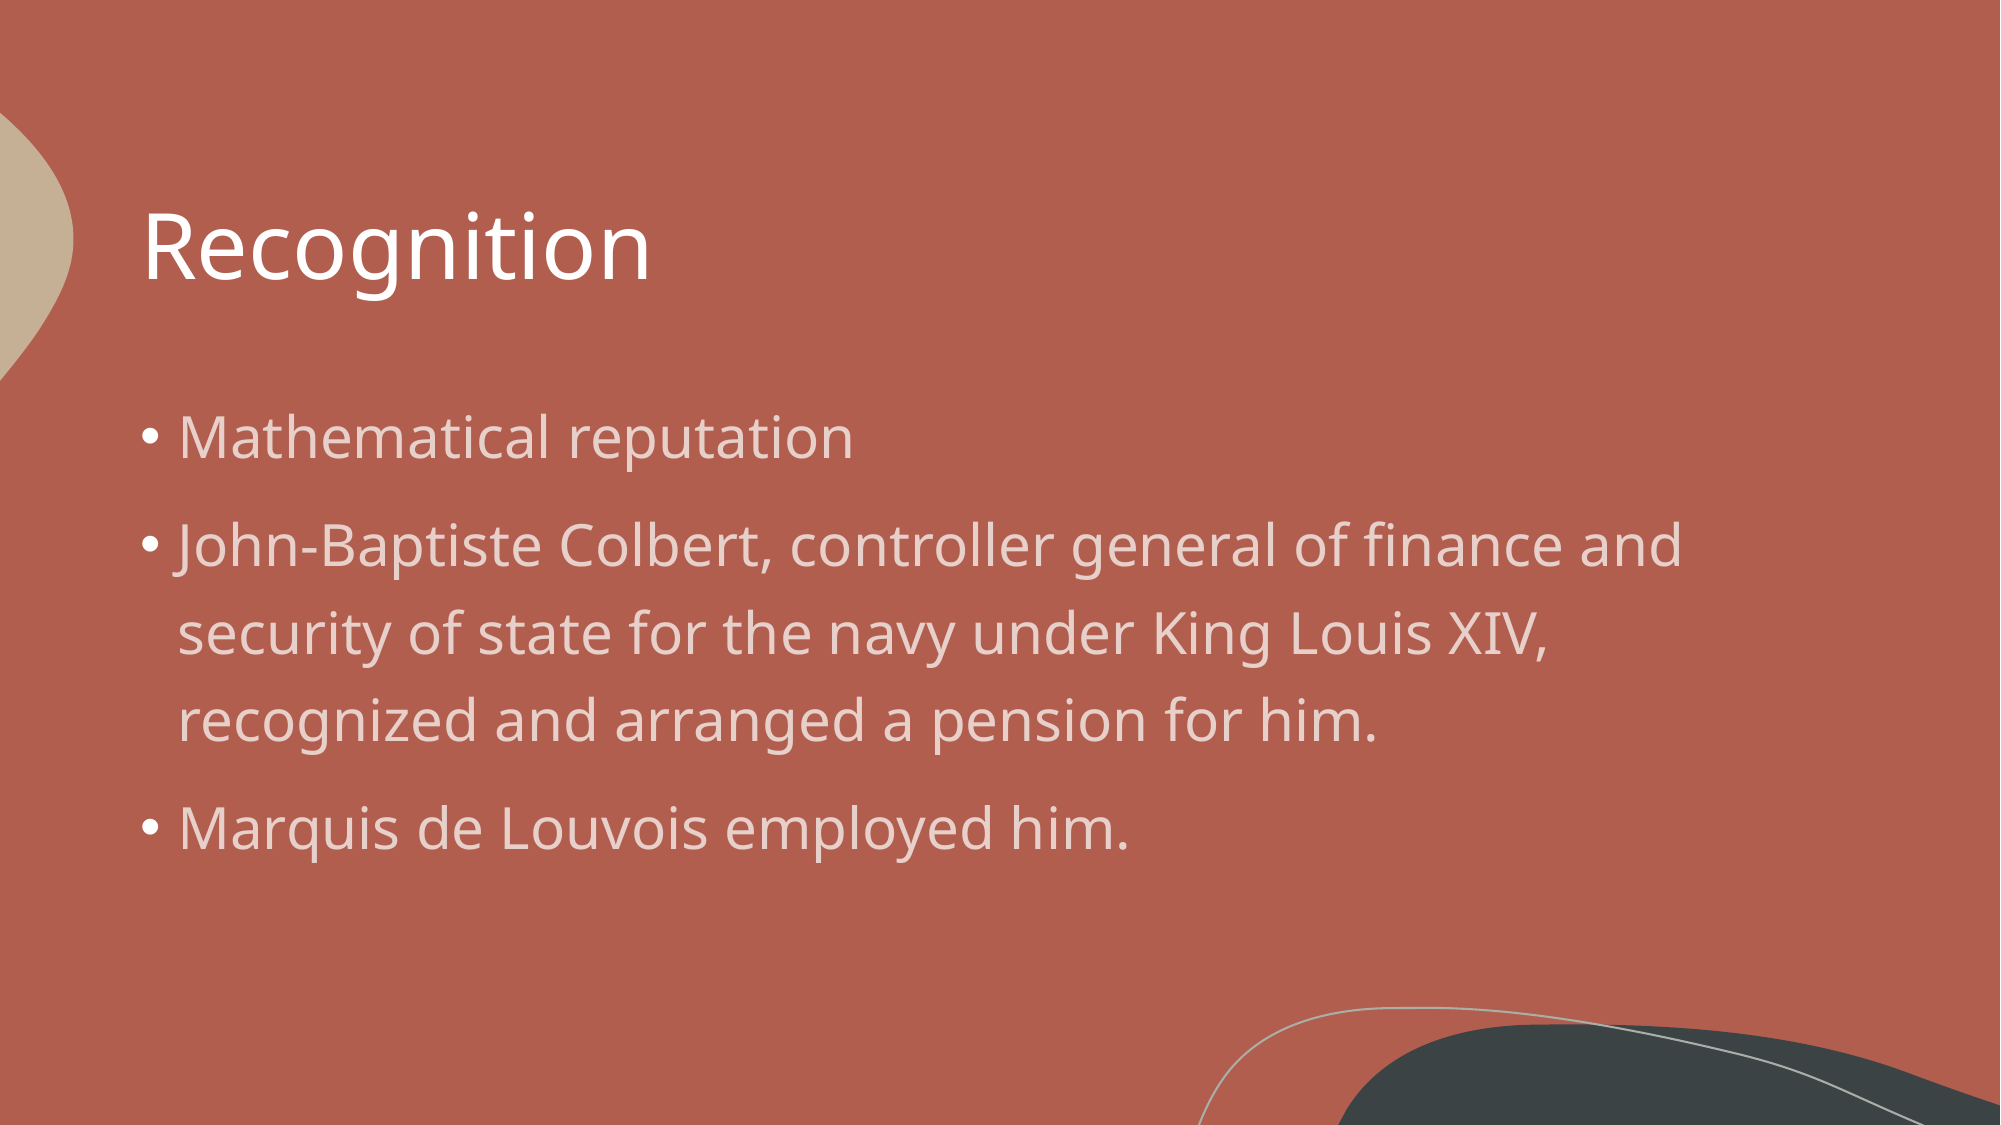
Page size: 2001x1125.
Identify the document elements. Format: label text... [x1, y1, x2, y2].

title Recognition [125, 125, 1875, 375]
list Mathematical reputation John-Baptiste Colbert, controller general of finance and security of state for the navy under King Louis XIV, recognized and arranged a pension for him. Marquis de Louvois employed him. [125, 375, 1875, 1002]
